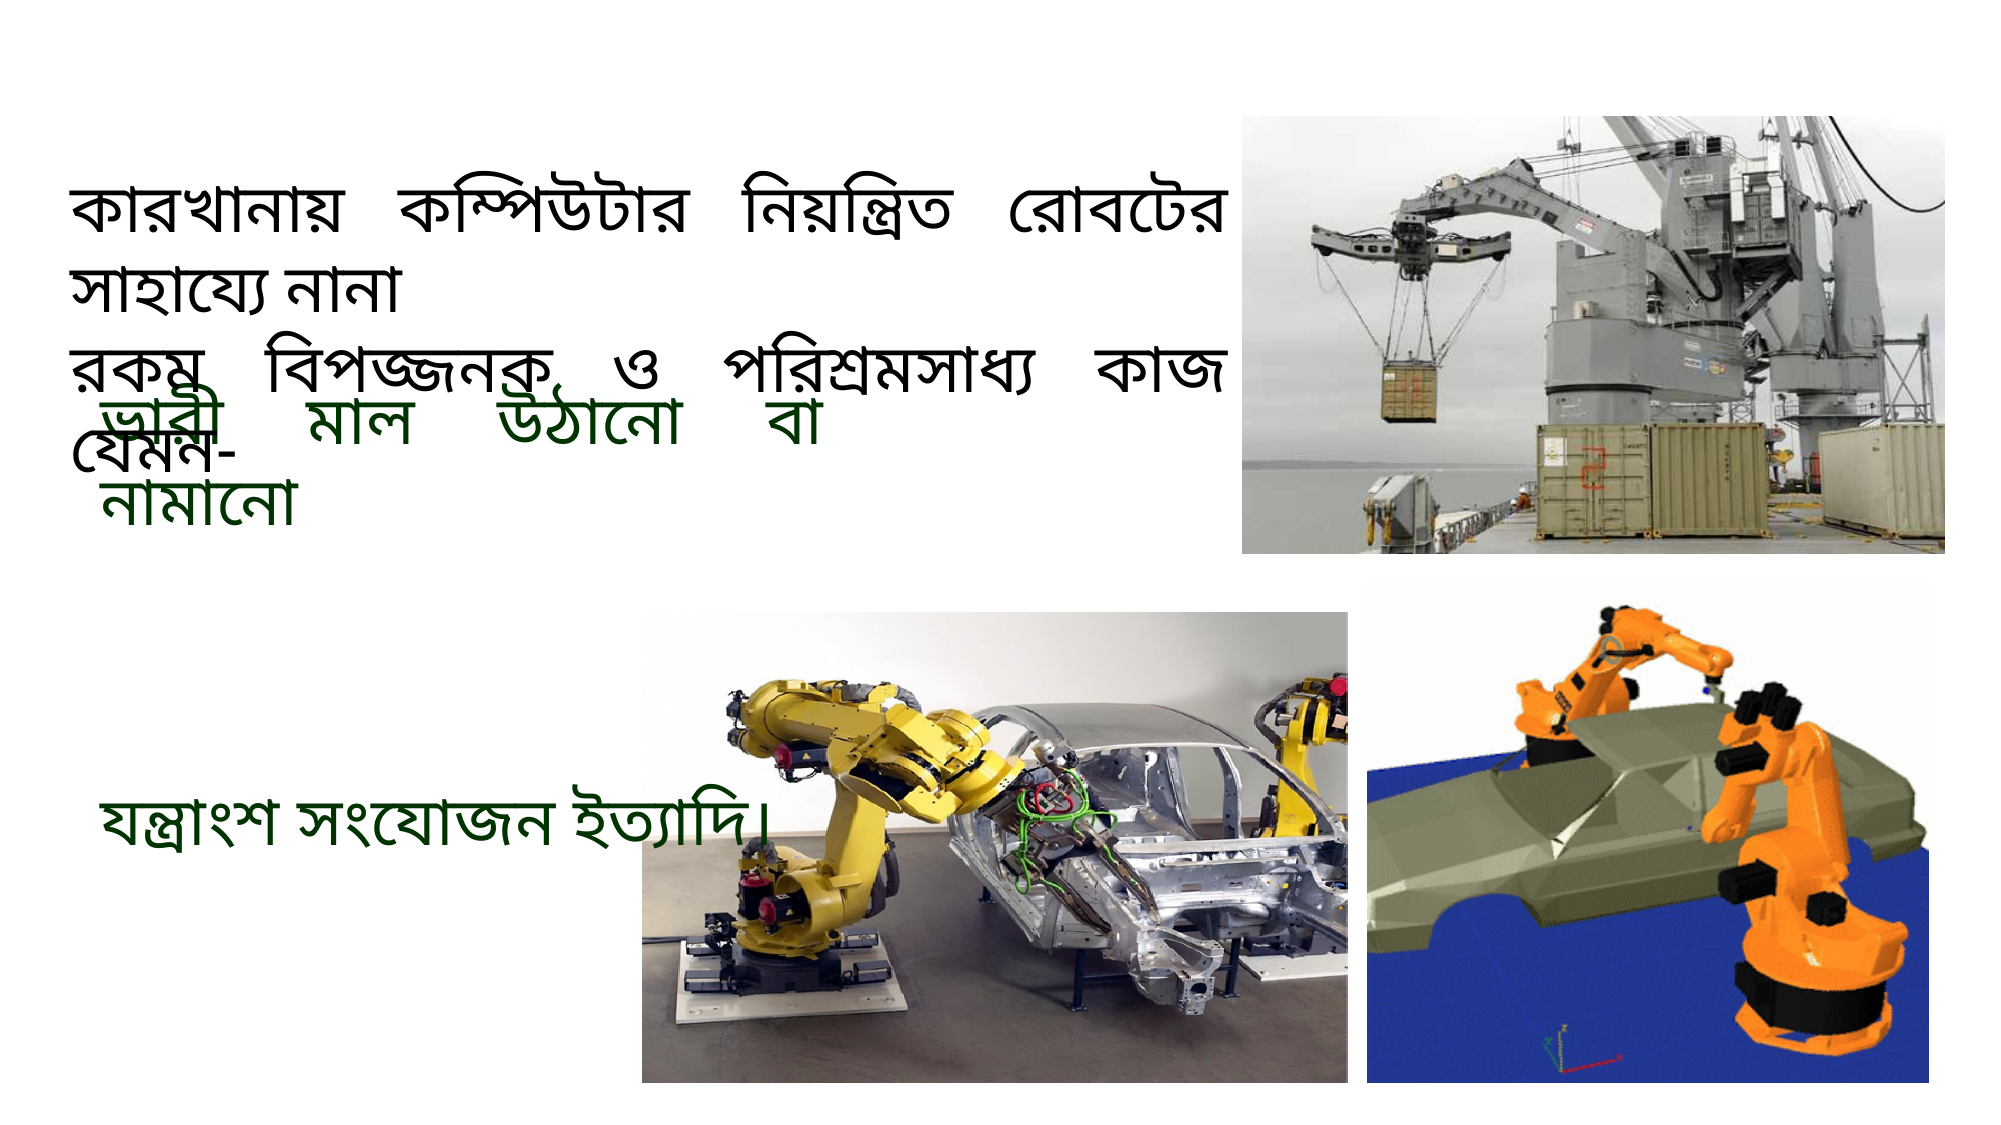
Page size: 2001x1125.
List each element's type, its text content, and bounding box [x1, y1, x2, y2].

text_box ভারী মাল উঠানো বা নামানো যন্ত্রাংশ সংযোজন ইত্যাদি। [55, 493, 839, 866]
text_box কারখানায় কম্পিউটার নিয়ন্ত্রিত রোবটের সাহায্যে নানা রকম বিপজ্জনক ও পরিশ্রমসাধ্য কাজ যেমন- [55, 158, 1242, 493]
picture [1242, 116, 1945, 554]
picture [642, 612, 1348, 1083]
picture [1367, 582, 1930, 1083]
